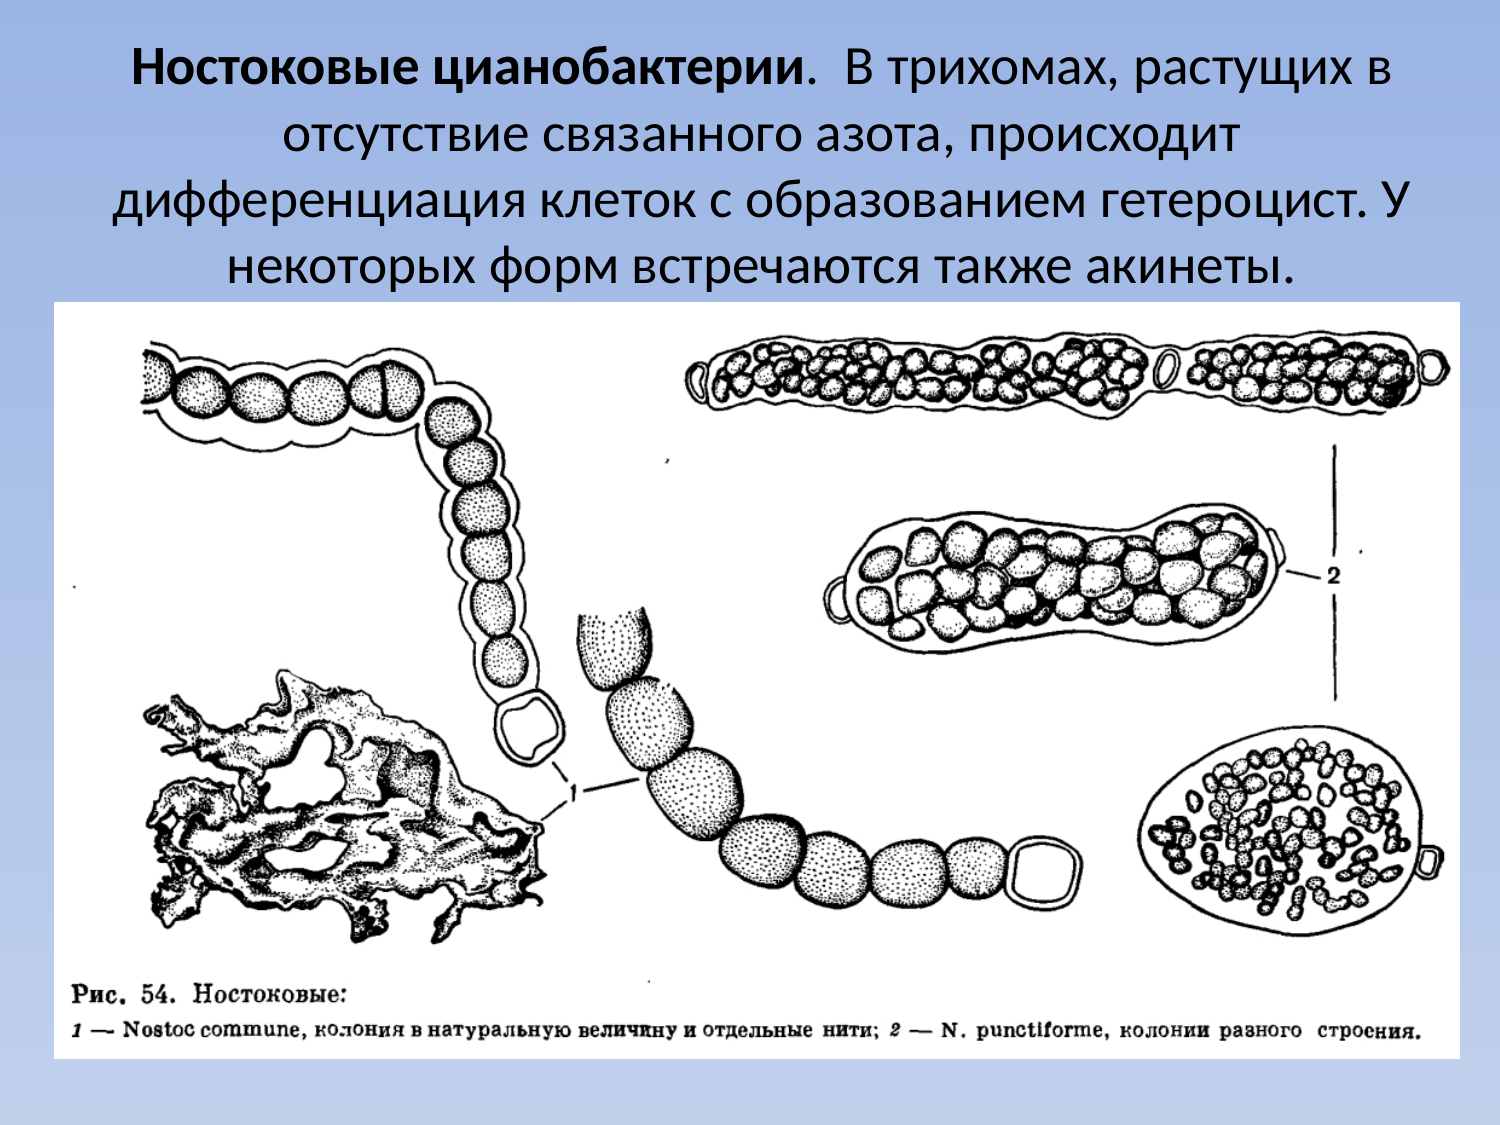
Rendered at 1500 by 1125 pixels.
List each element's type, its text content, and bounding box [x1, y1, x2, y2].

picture [54, 302, 1460, 1059]
title Ностоковые цианобактерии. В трихомах, рас­тущих в отсутствие связанного азота, происходит дифференциация кле­ток с образованием гетероцист. У некоторых форм встречаются также акинеты. [86, 0, 1437, 301]
